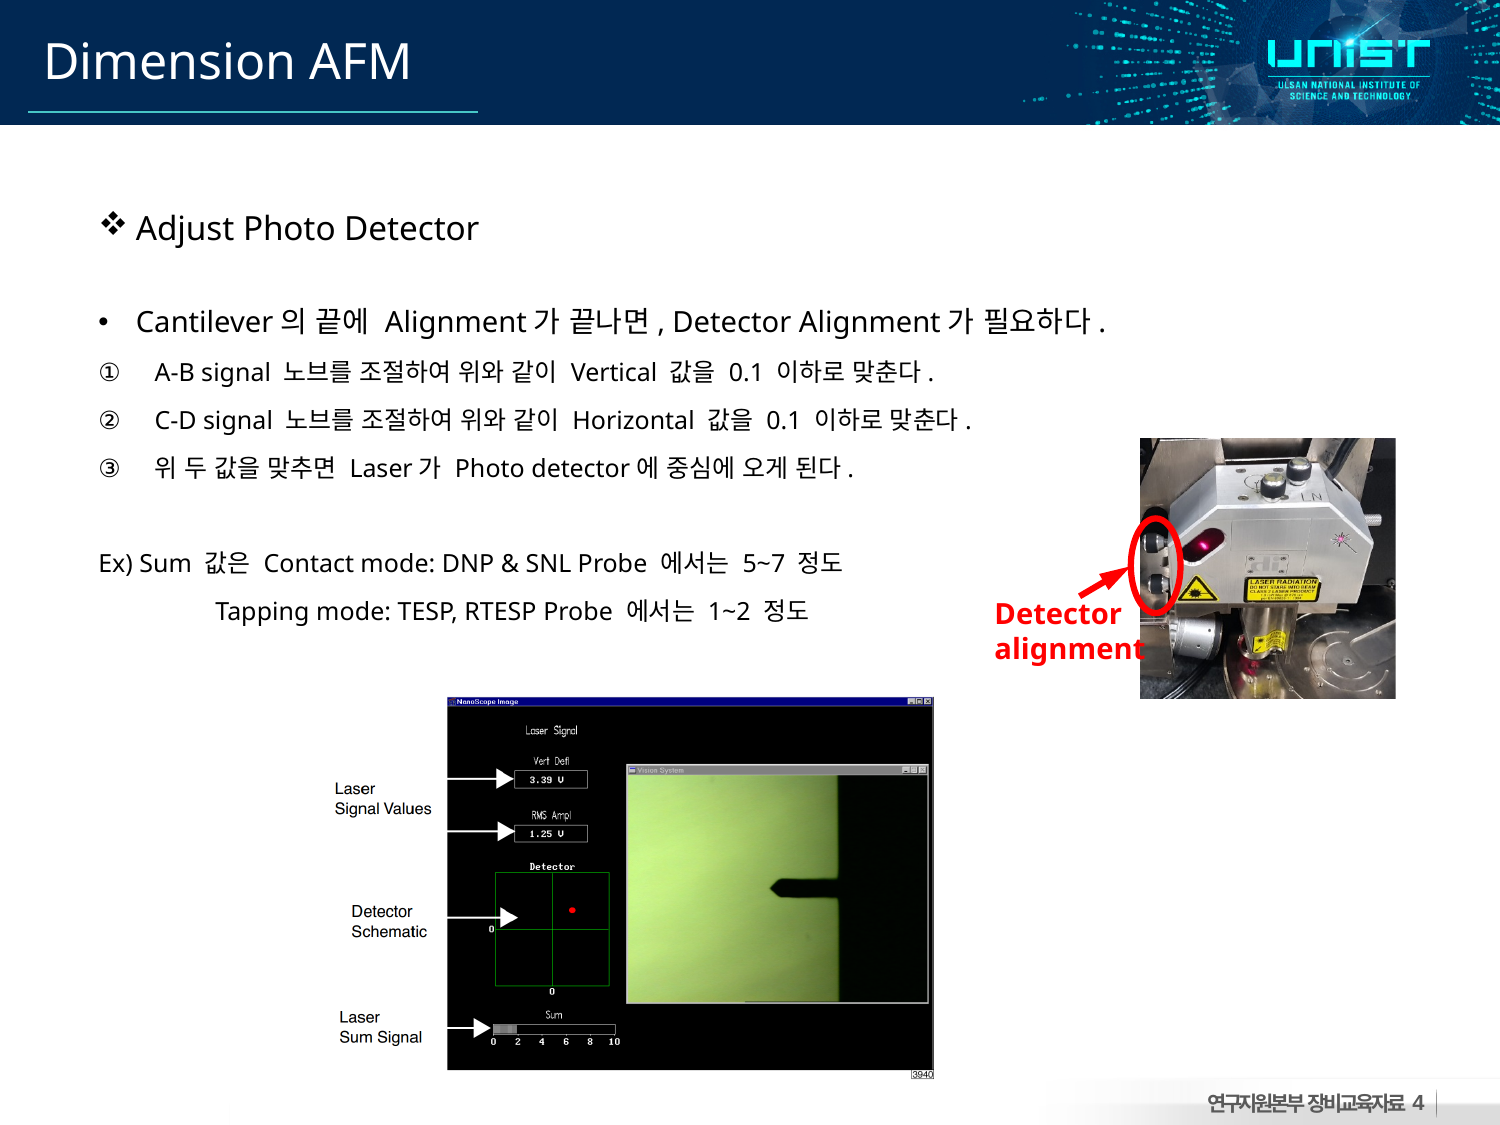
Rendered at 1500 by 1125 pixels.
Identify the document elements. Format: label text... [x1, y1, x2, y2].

picture [0, 0, 1500, 1125]
list Adjust Photo Detector Cantilever의 끝에 Alignment가 끝나면, Detector Alignment가 필요하다. A-B signal 노브를 조절하여 위와 같이 Vertical 값을 0.1 이하로 맞춘다. C-D signal 노브를 조절하여 위와 같이 Horizontal 값을 0.1 이하로 맞춘다. 위 두 값을 맞추면 Laser가 Photo detector에 중심에 오게 된다. Ex) Sum 값은 Contact mode: DNP & SNL Probe 에서는 5~7 정도 Tapping mode: TESP, RTESP Probe 에서는 1~2 정도 [83, 204, 1386, 1034]
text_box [1017, 438, 1396, 699]
title Dimension AFM [28, 31, 1322, 96]
